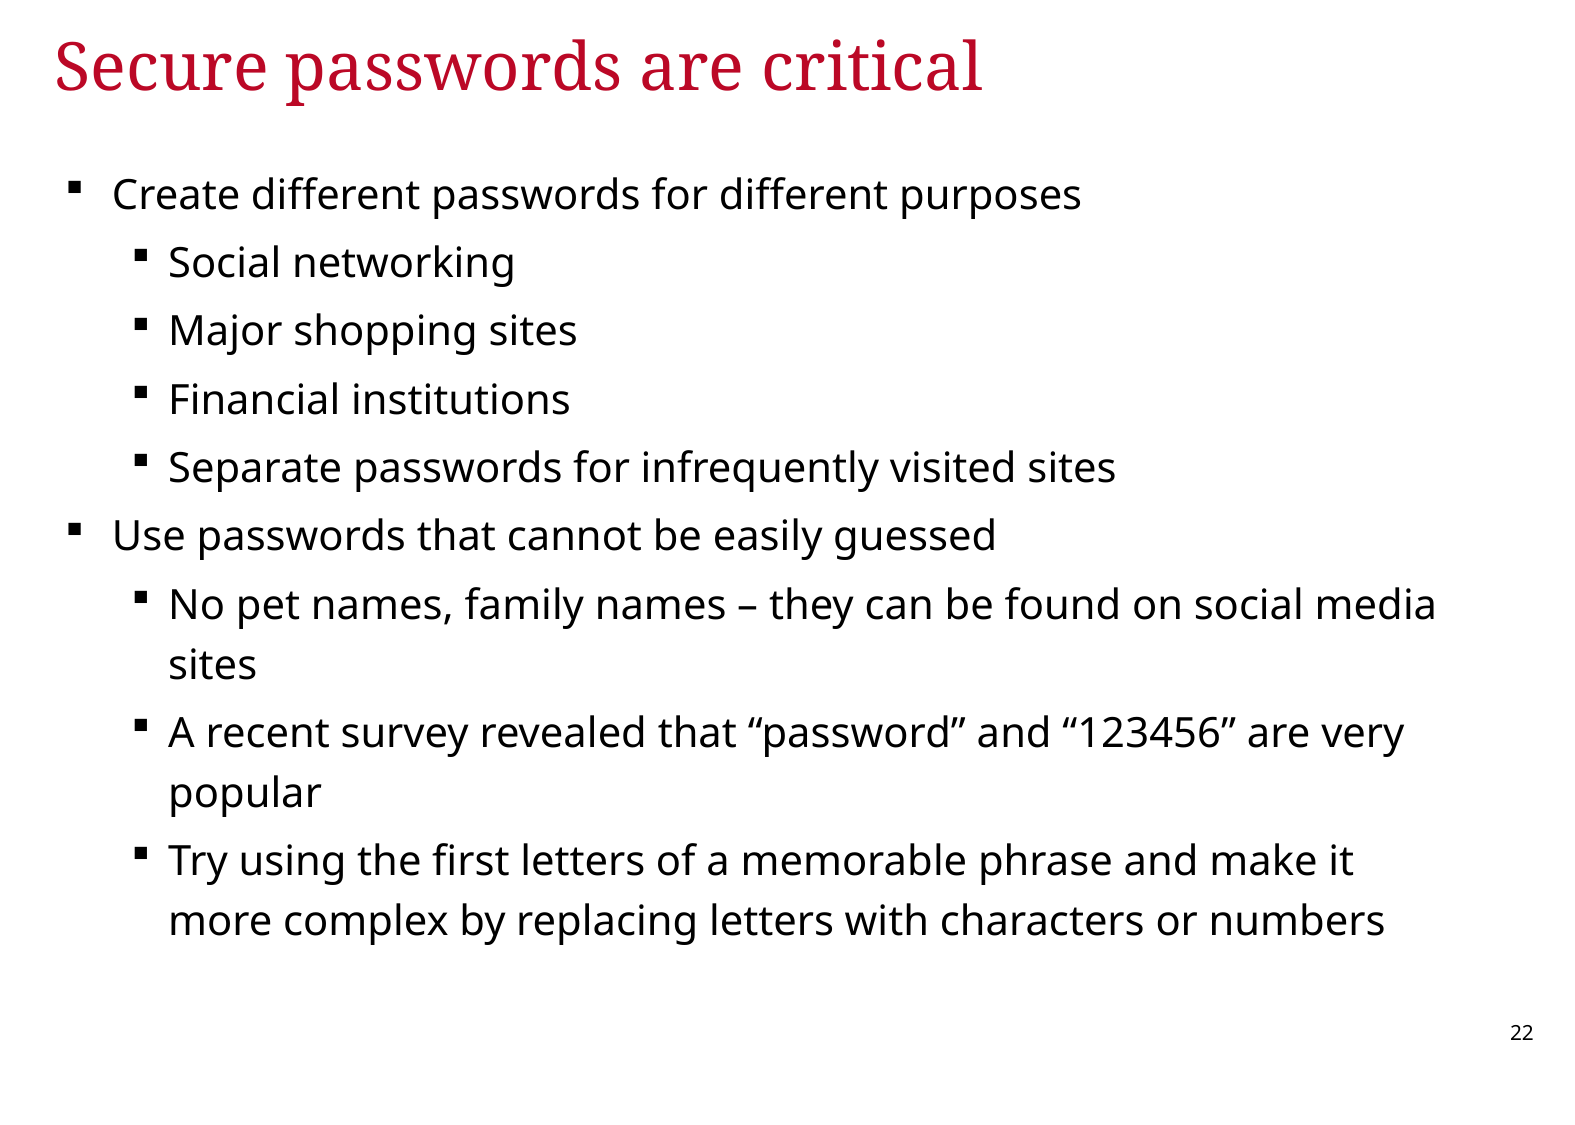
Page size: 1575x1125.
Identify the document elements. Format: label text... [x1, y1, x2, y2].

title Secure passwords are critical [39, 12, 1458, 126]
slide_number 21 [1417, 1012, 1549, 1076]
list Create different passwords for different purposes Social networking Major shopping sites Financial institutions Separate passwords for infrequently visited sites Use passwords that cannot be easily guessed No pet names, family names – they can be found on social media sites A recent survey revealed that “password” and “123456” are very popular Try using the first letters of a memorable phrase and make it more complex by replacing letters with characters or numbers [49, 149, 1468, 1026]
